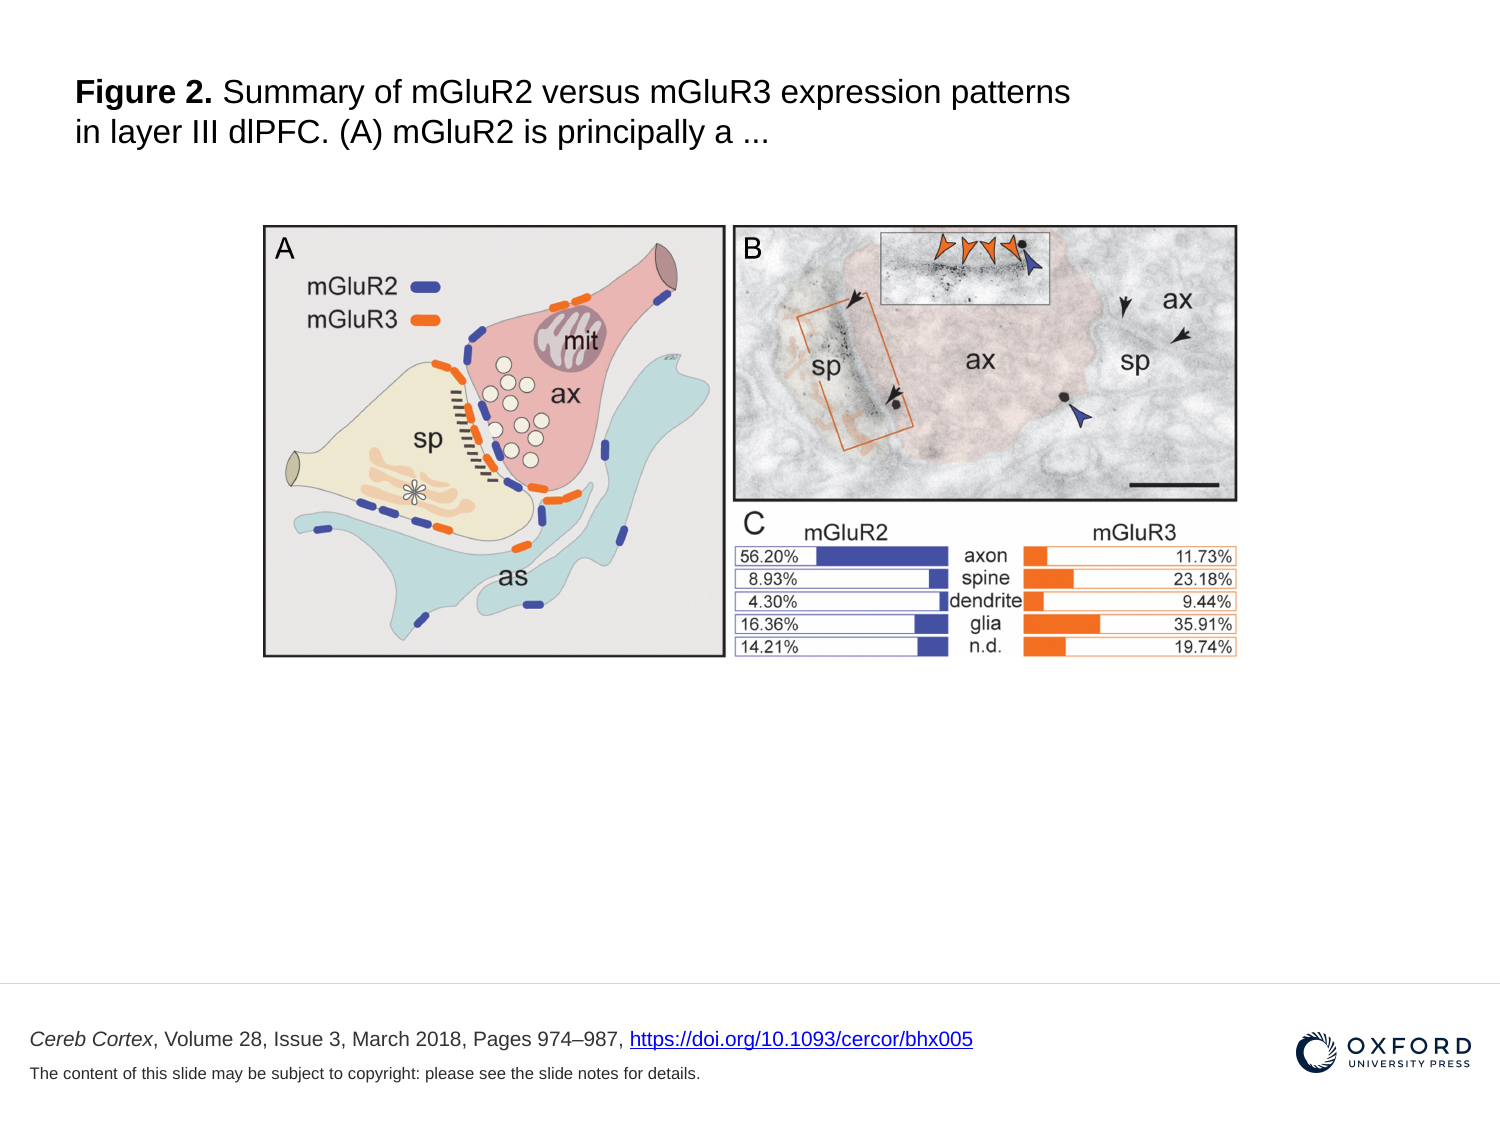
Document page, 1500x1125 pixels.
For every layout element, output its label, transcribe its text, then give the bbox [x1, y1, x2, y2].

footer Cereb Cortex, Volume 28, Issue 3, March 2018, Pages 974–987, https://doi.org/10.1093/cercor/bhx005 The content of this slide may be subject to copyright: please see the slide notes for details. [0, 983, 1260, 1125]
picture [262, 224, 1238, 658]
title Figure 2. Summary of mGluR2 versus mGluR3 expression patterns in layer III dlPFC. (A) mGluR2 is principally a ... [75, 69, 1078, 171]
picture [1296, 1032, 1471, 1073]
